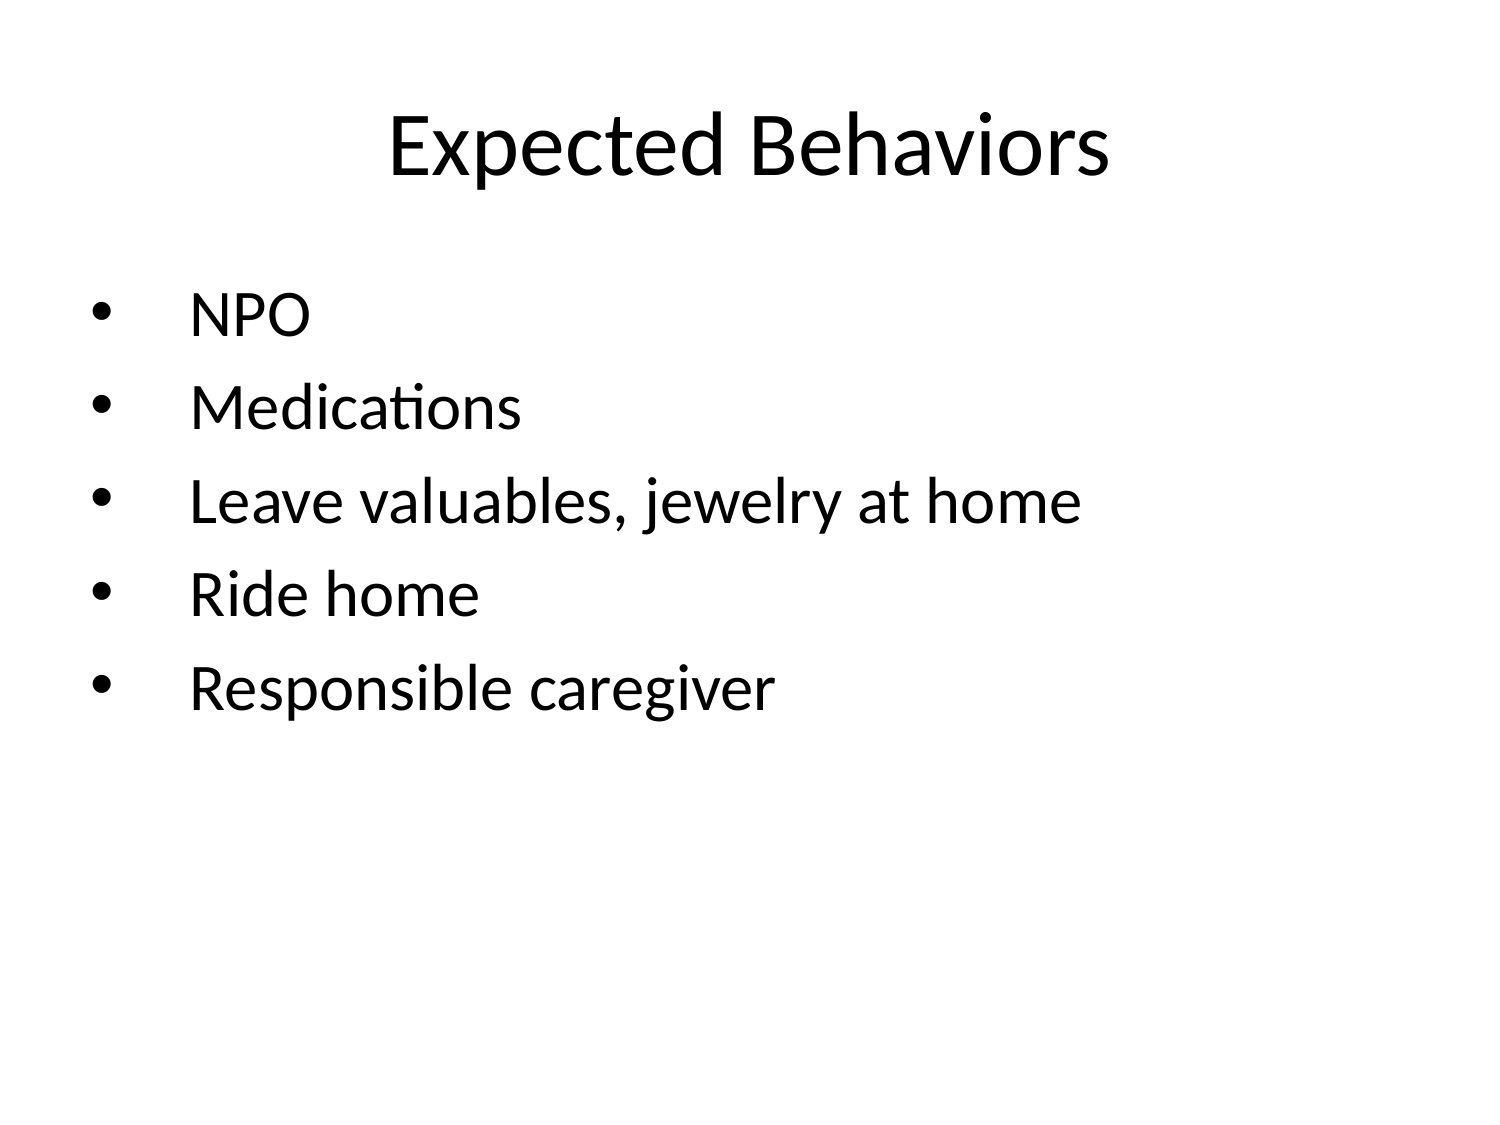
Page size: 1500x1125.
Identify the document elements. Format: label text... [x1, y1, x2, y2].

list NPO Medications Leave valuables, jewelry at home Ride home Responsible caregiver [75, 262, 1425, 1005]
title Expected Behaviors [75, 45, 1425, 233]
